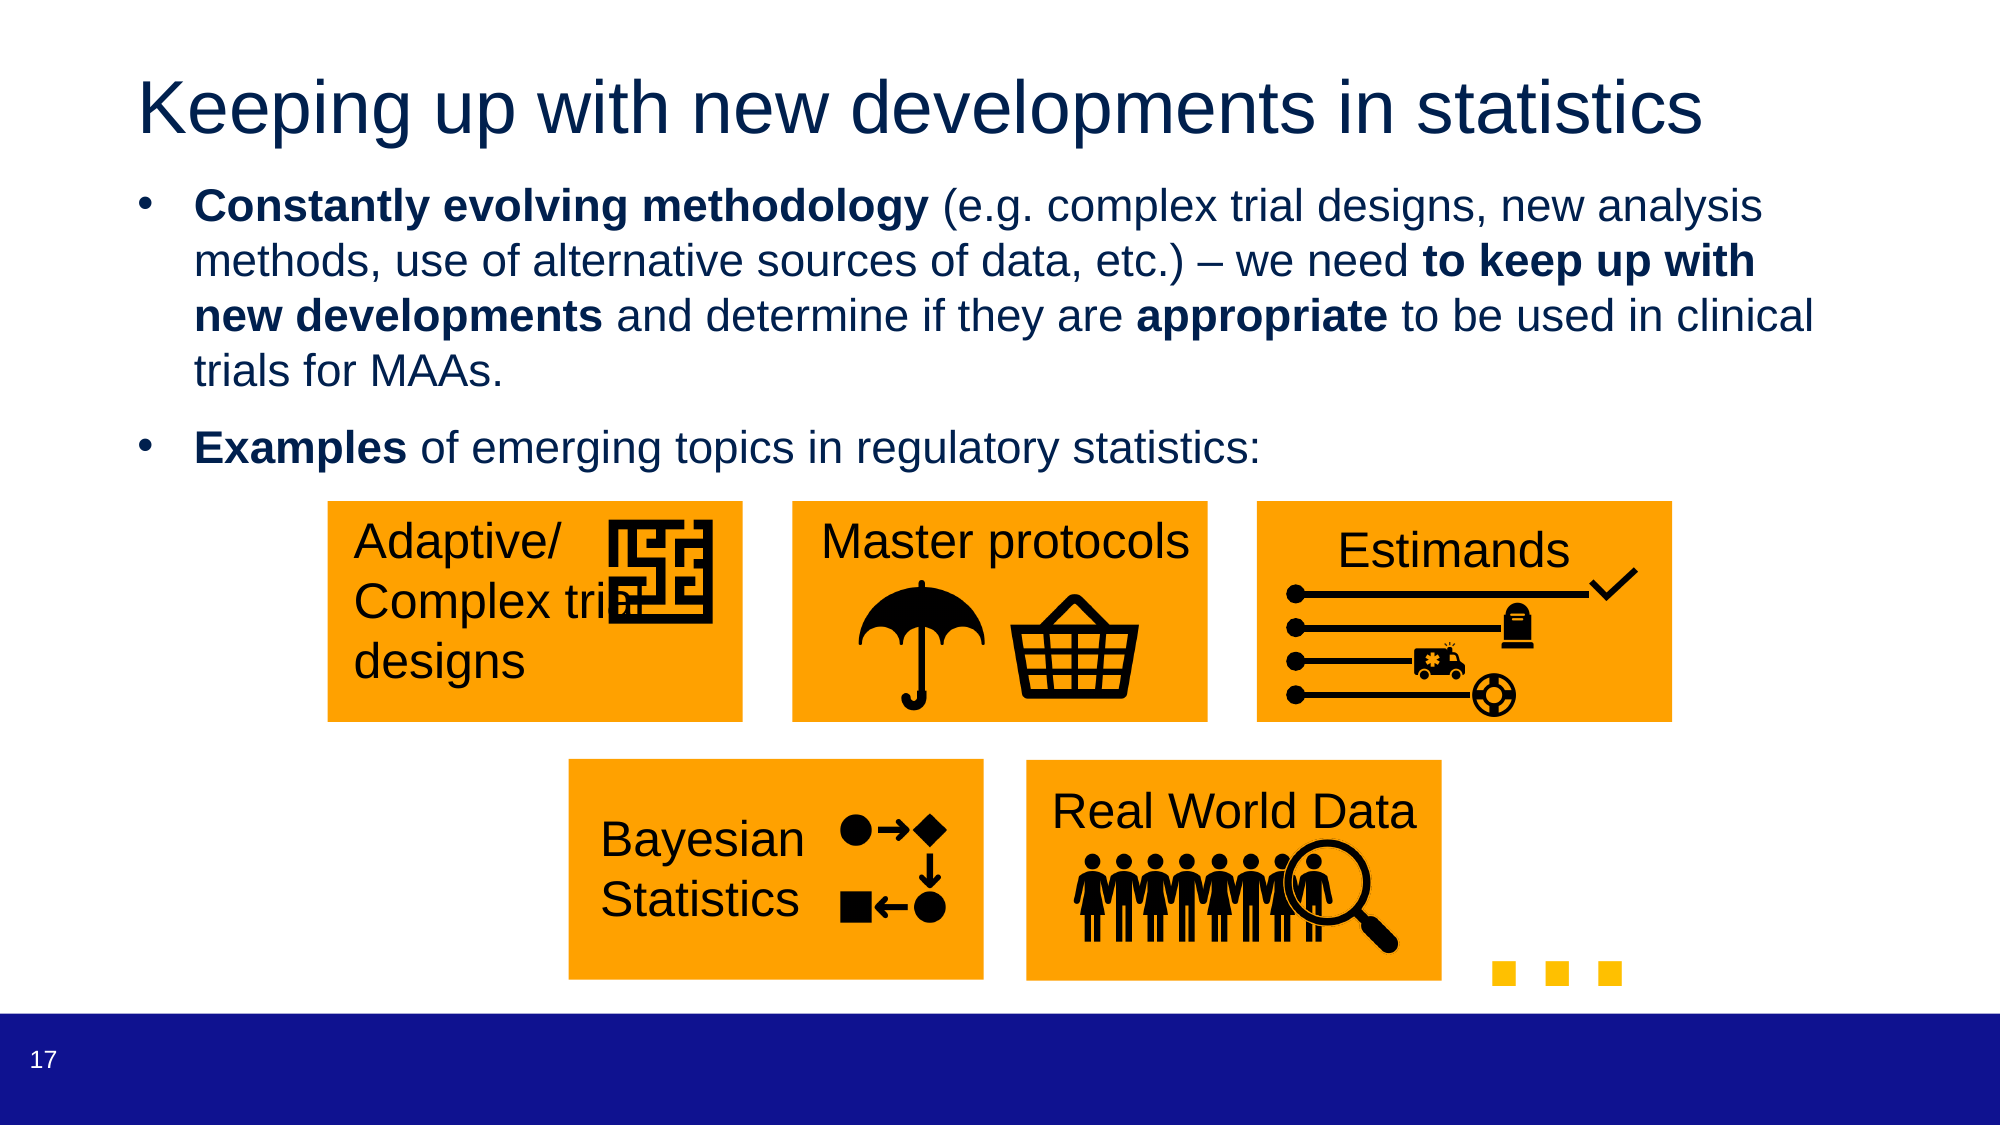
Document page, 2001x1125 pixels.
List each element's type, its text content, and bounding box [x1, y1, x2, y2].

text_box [1256, 500, 1673, 725]
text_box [1026, 759, 1442, 981]
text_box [792, 500, 1208, 723]
text_box … [1459, 811, 1656, 1027]
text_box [568, 758, 984, 980]
title Keeping up with new developments in statistics [137, 58, 1862, 177]
list Constantly evolving methodology (e.g. complex trial designs, new analysis methods, use of alternative sources of data, etc.) – we need to keep up with new developments and determine if they are appropriate to be used in clinical trials for MAAs. Examples of emerging topics in regulatory statistics: [137, 175, 1842, 439]
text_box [327, 496, 744, 723]
